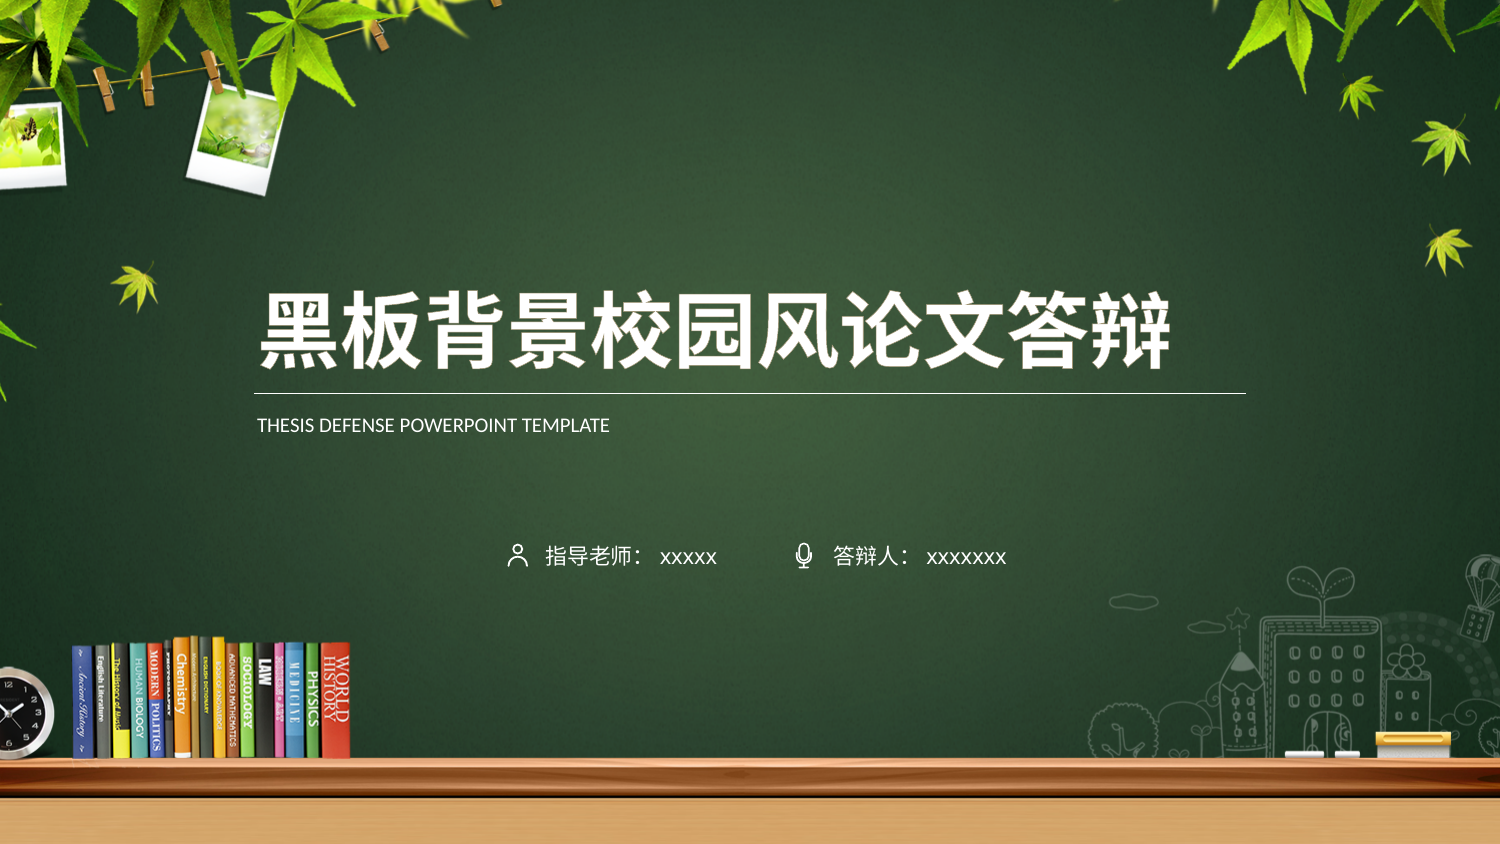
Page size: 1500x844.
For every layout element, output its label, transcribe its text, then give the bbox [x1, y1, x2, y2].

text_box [507, 543, 529, 567]
text_box 黑板背景校园风论文答辩 [242, 270, 1258, 386]
text_box THESIS DEFENSE POWERPOINT TEMPLATE [242, 404, 1258, 445]
text_box 答辩人：xxxxxxx [819, 535, 1022, 577]
picture [0, 0, 1500, 844]
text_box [795, 542, 813, 569]
text_box 指导老师：xxxxx [530, 535, 732, 577]
